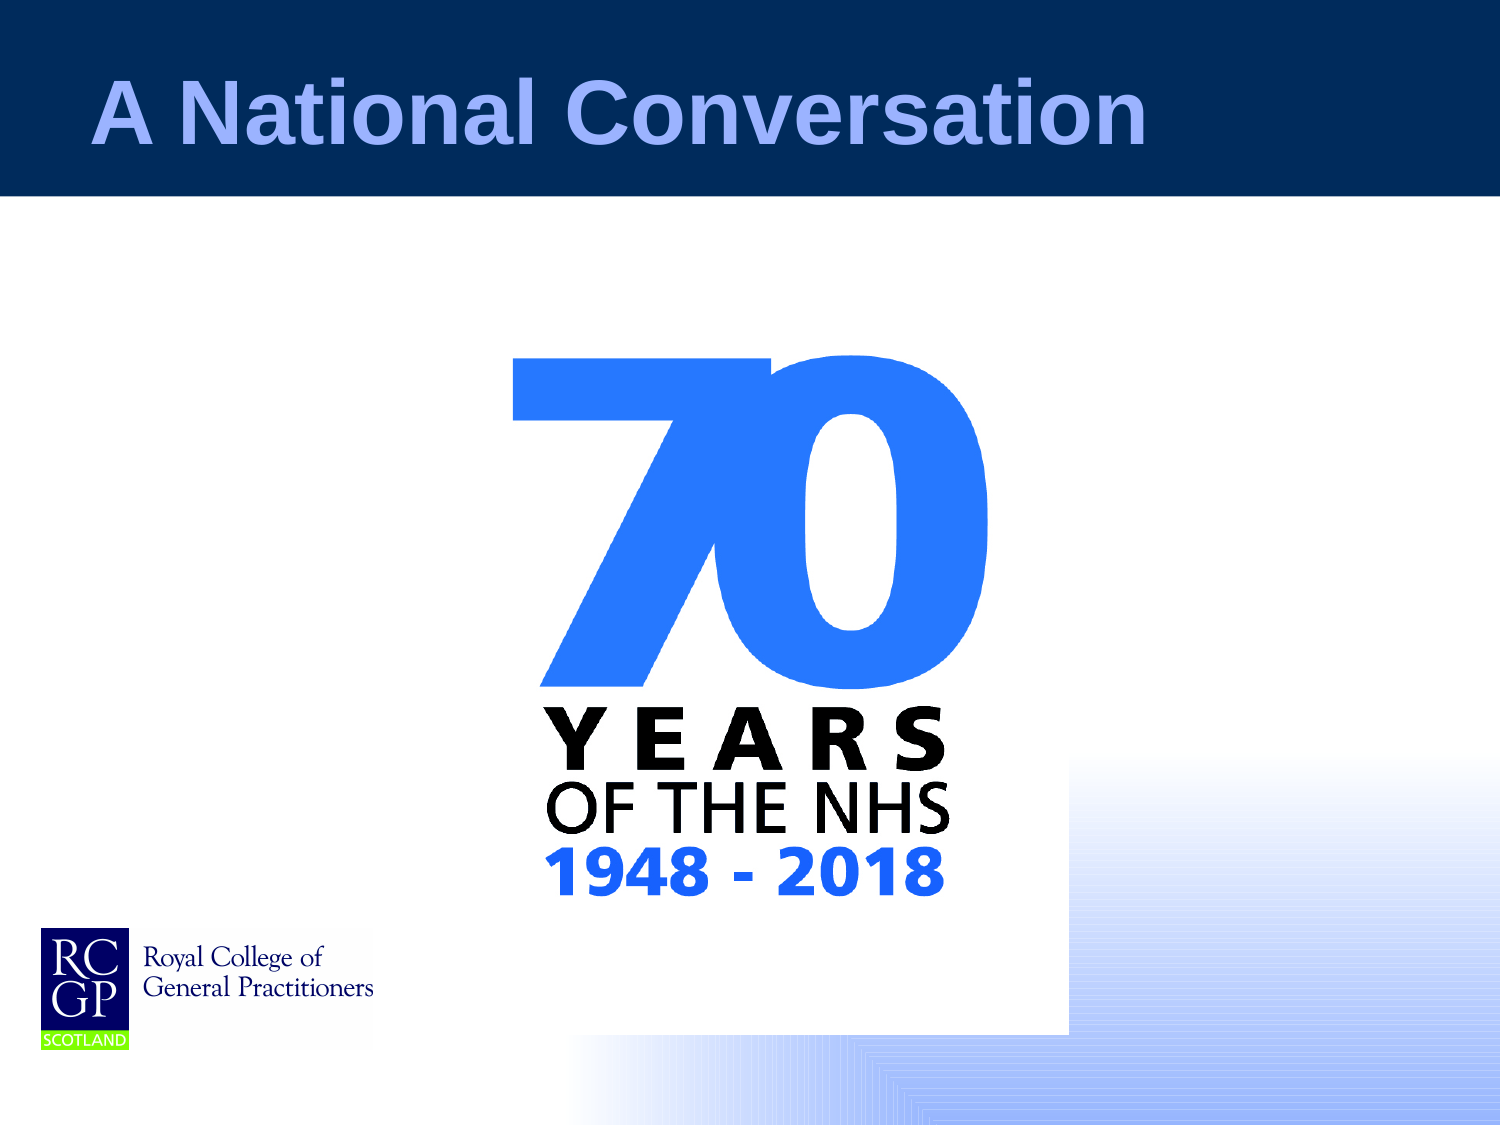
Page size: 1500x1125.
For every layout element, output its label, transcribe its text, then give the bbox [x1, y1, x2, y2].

title A National Conversation [75, 45, 1425, 233]
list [430, 232, 1070, 1036]
picture [41, 928, 373, 1050]
